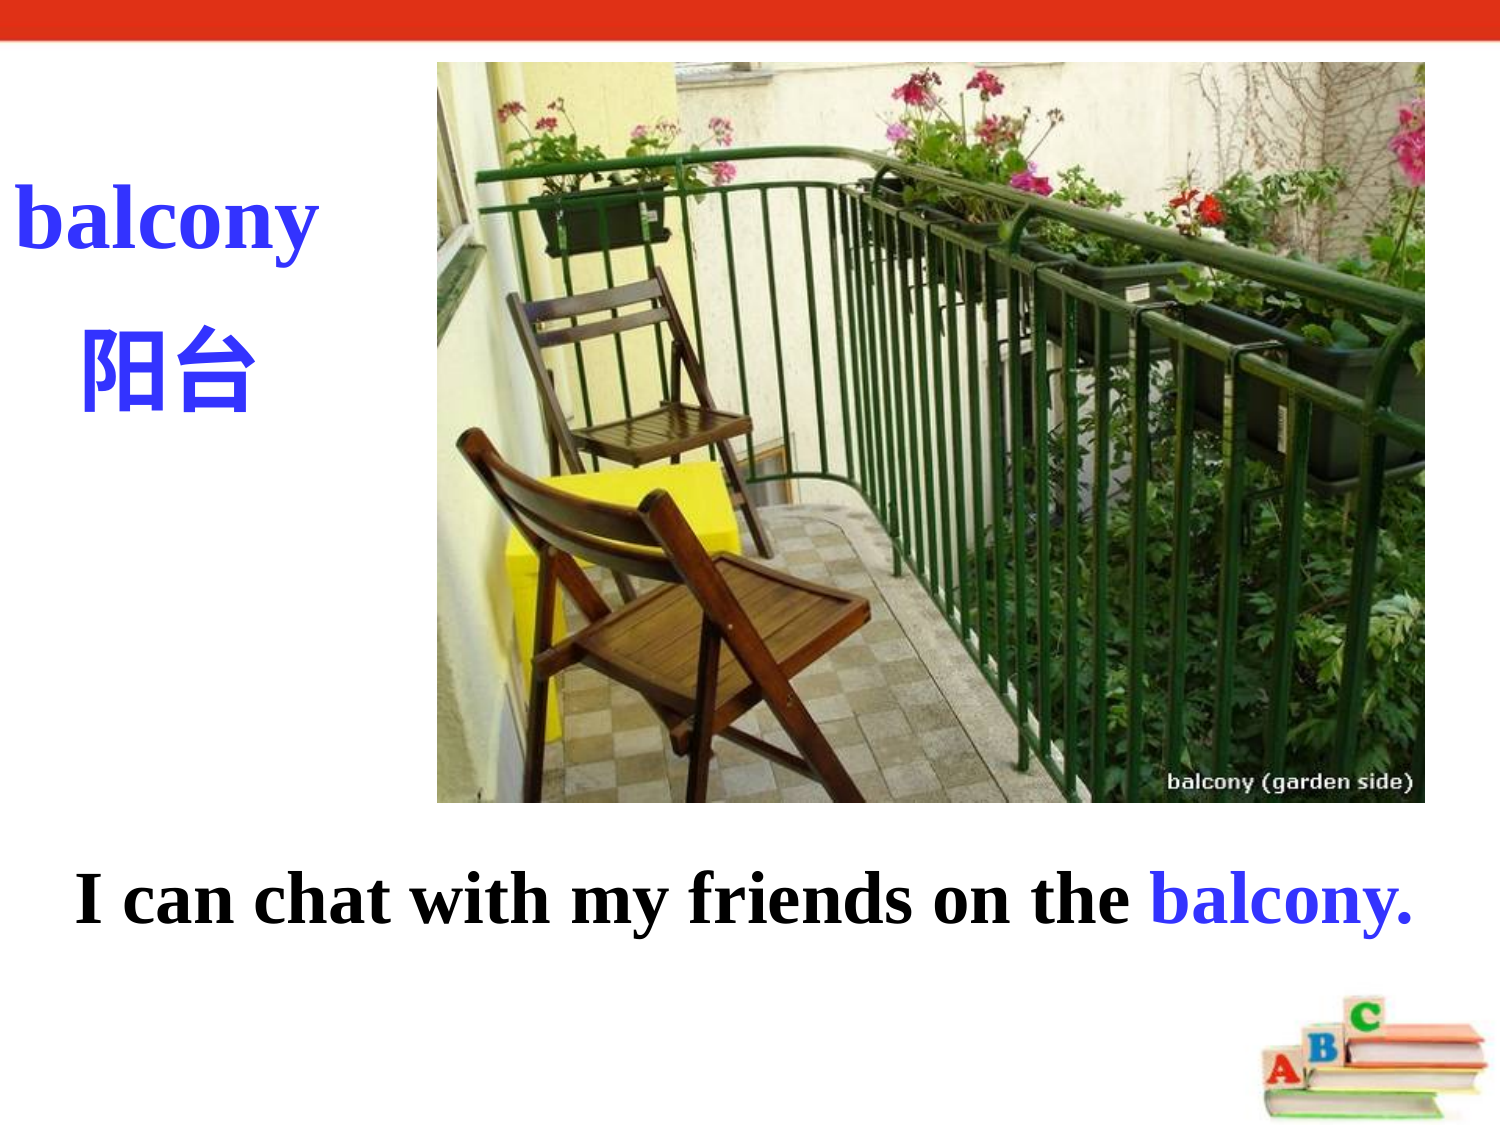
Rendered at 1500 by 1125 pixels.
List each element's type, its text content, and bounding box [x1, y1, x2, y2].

text_box I can chat with my friends on the balcony. [59, 841, 1438, 946]
picture [0, 0, 1500, 1125]
text_box balcony 阳台 [0, 149, 425, 431]
